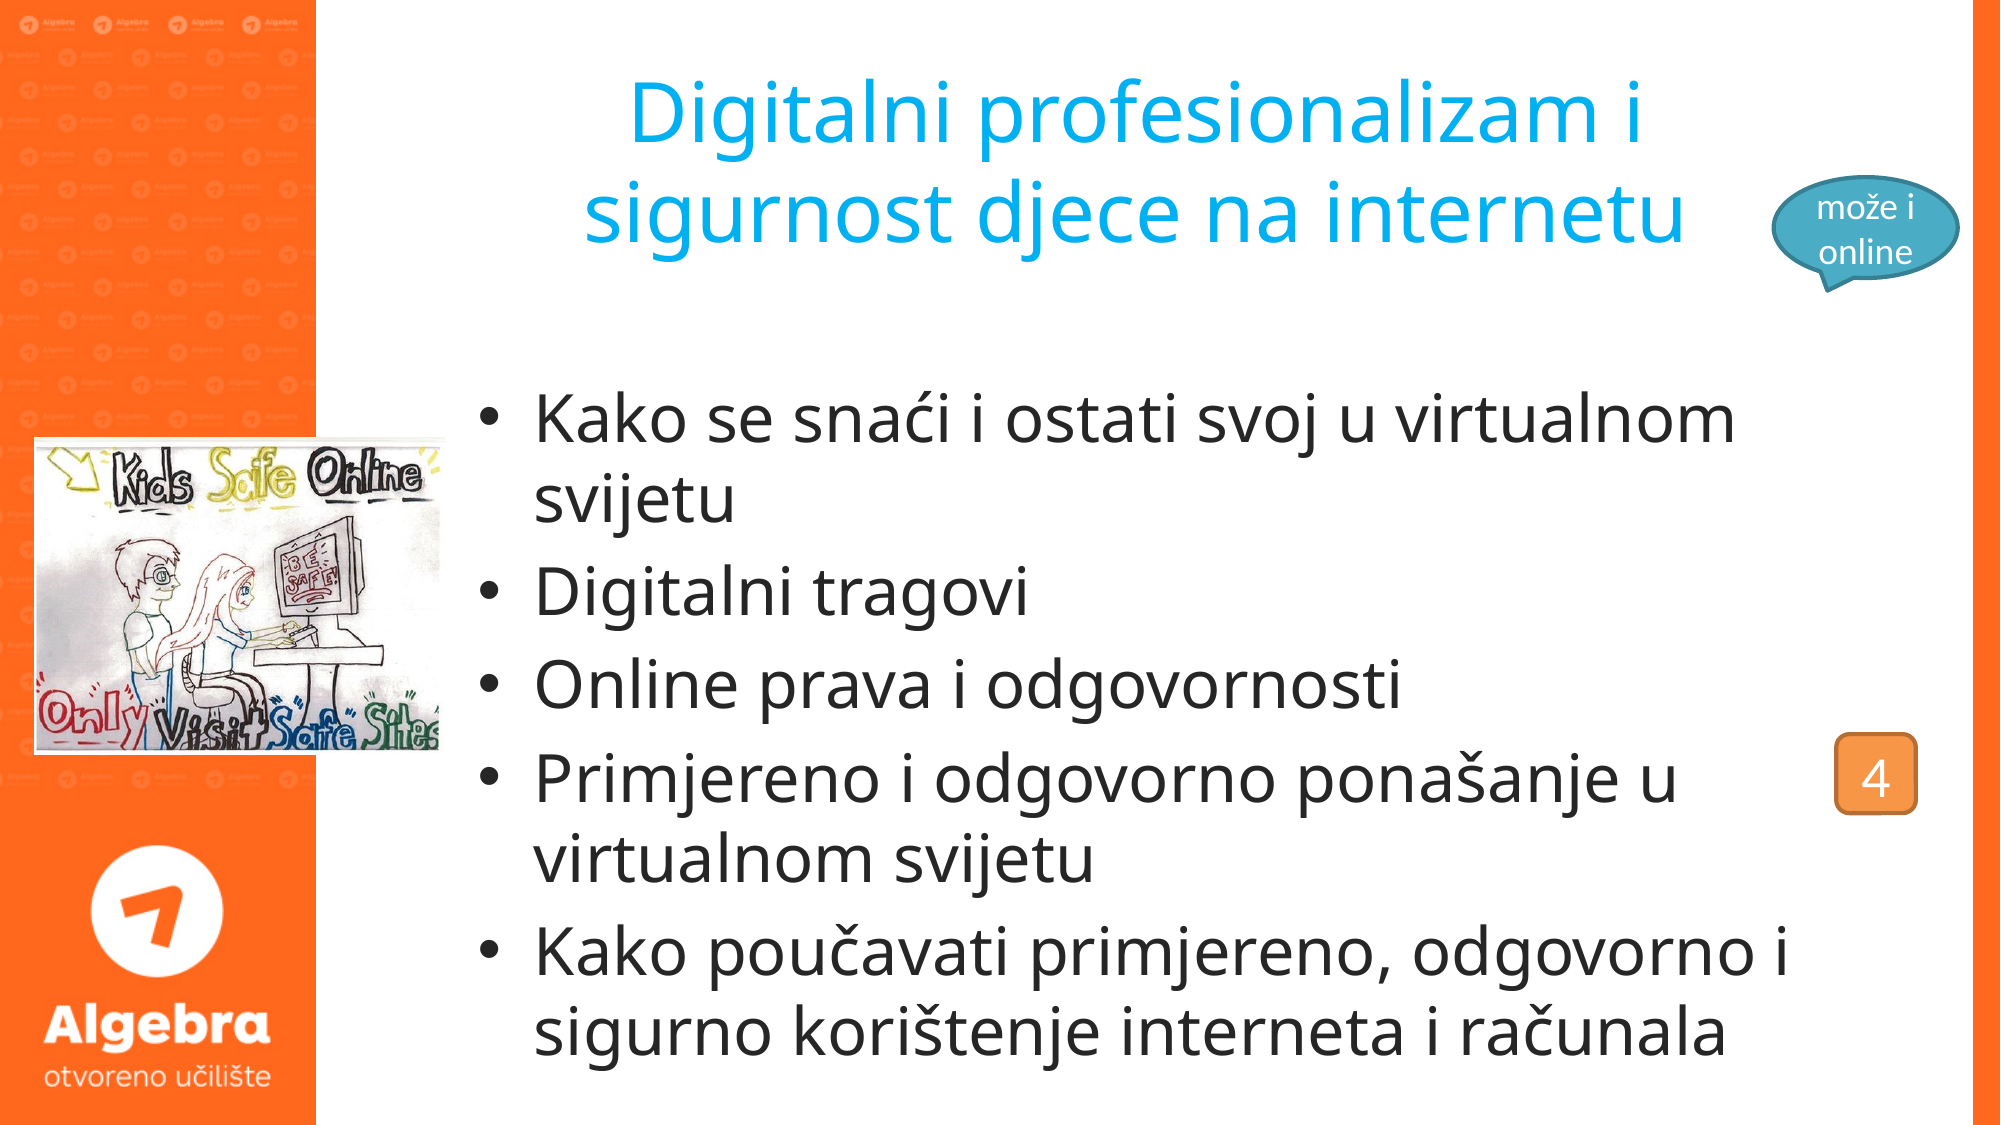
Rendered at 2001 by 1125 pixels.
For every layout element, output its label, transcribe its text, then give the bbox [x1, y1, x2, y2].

picture [0, 0, 446, 1125]
title Digitalni profesionalizam i sigurnost djece na internetu [428, 52, 1866, 228]
text_box može i online [1771, 175, 1960, 293]
text_box 4 [1834, 732, 1918, 816]
picture [1973, 0, 2000, 1125]
list Kako se snaći i ostati svoj u virtualnom svijetu Digitalni tragovi Online prava i odgovornosti Primjereno i odgovorno ponašanje u virtualnom svijetu Kako poučavati primjereno, odgovorno i sigurno korištenje interneta i računala [462, 368, 1958, 1125]
